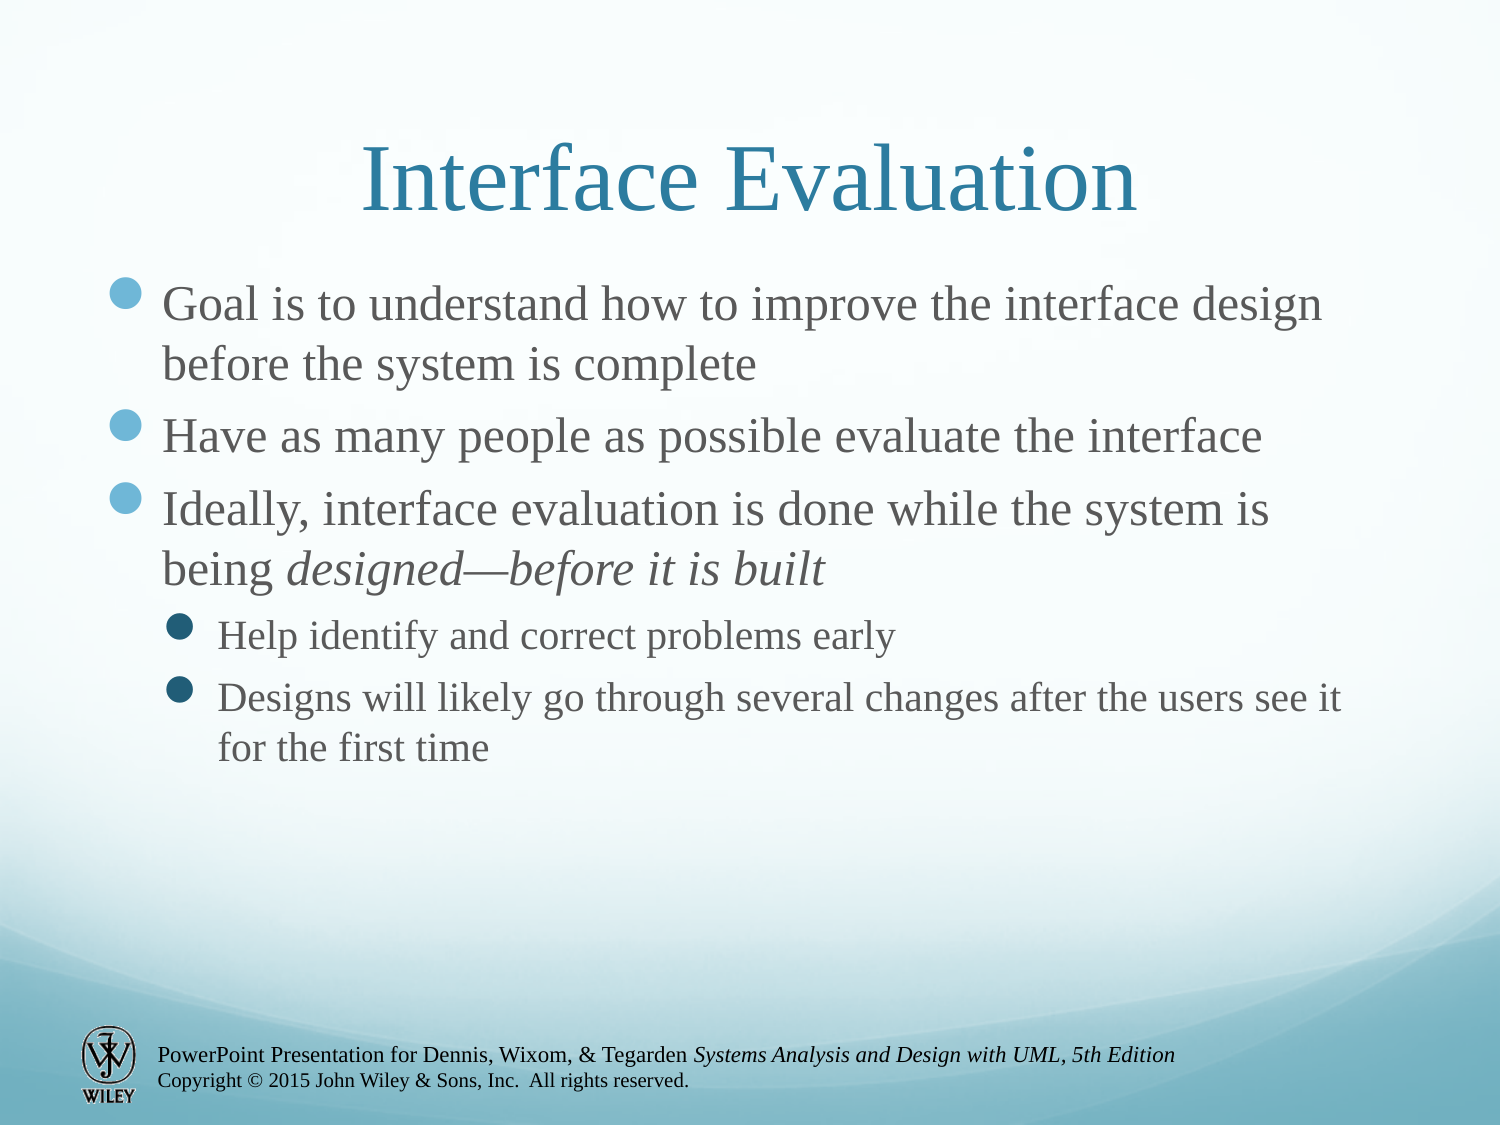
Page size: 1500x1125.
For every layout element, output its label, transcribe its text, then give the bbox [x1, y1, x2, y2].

picture [78, 1024, 138, 1105]
title Interface Evaluation [90, 17, 1410, 237]
list Goal is to understand how to improve the interface design before the system is complete Have as many people as possible evaluate the interface Ideally, interface evaluation is done while the system is being designed—before it is built Help identify and correct problems early Designs will likely go through several changes after the users see it for the first time [90, 262, 1410, 975]
